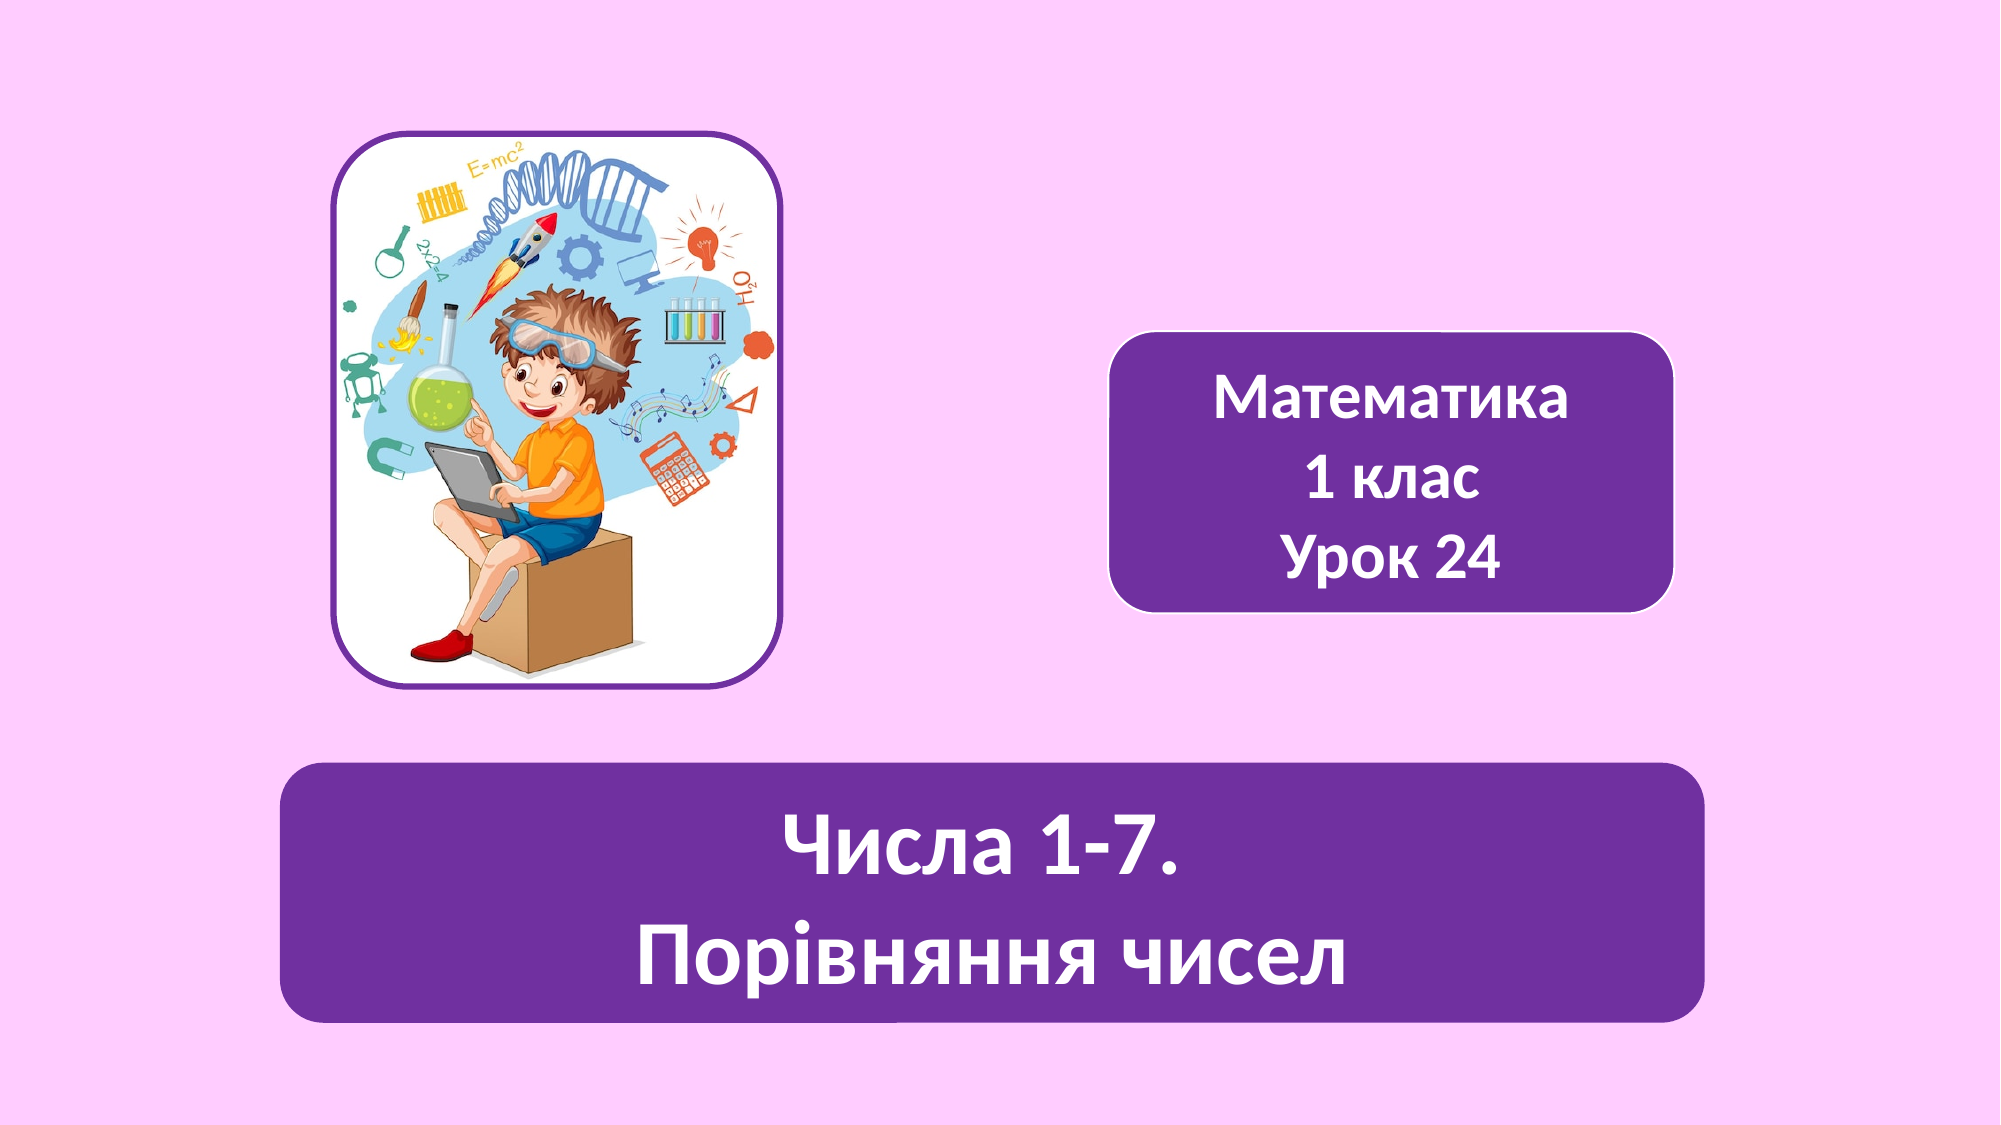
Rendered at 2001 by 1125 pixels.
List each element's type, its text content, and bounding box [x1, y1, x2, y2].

text_box Математика 1 клас Урок 24 [1107, 330, 1676, 615]
text_box Числа 1-7. Порівняння чисел [279, 762, 1705, 1023]
picture [333, 133, 781, 687]
